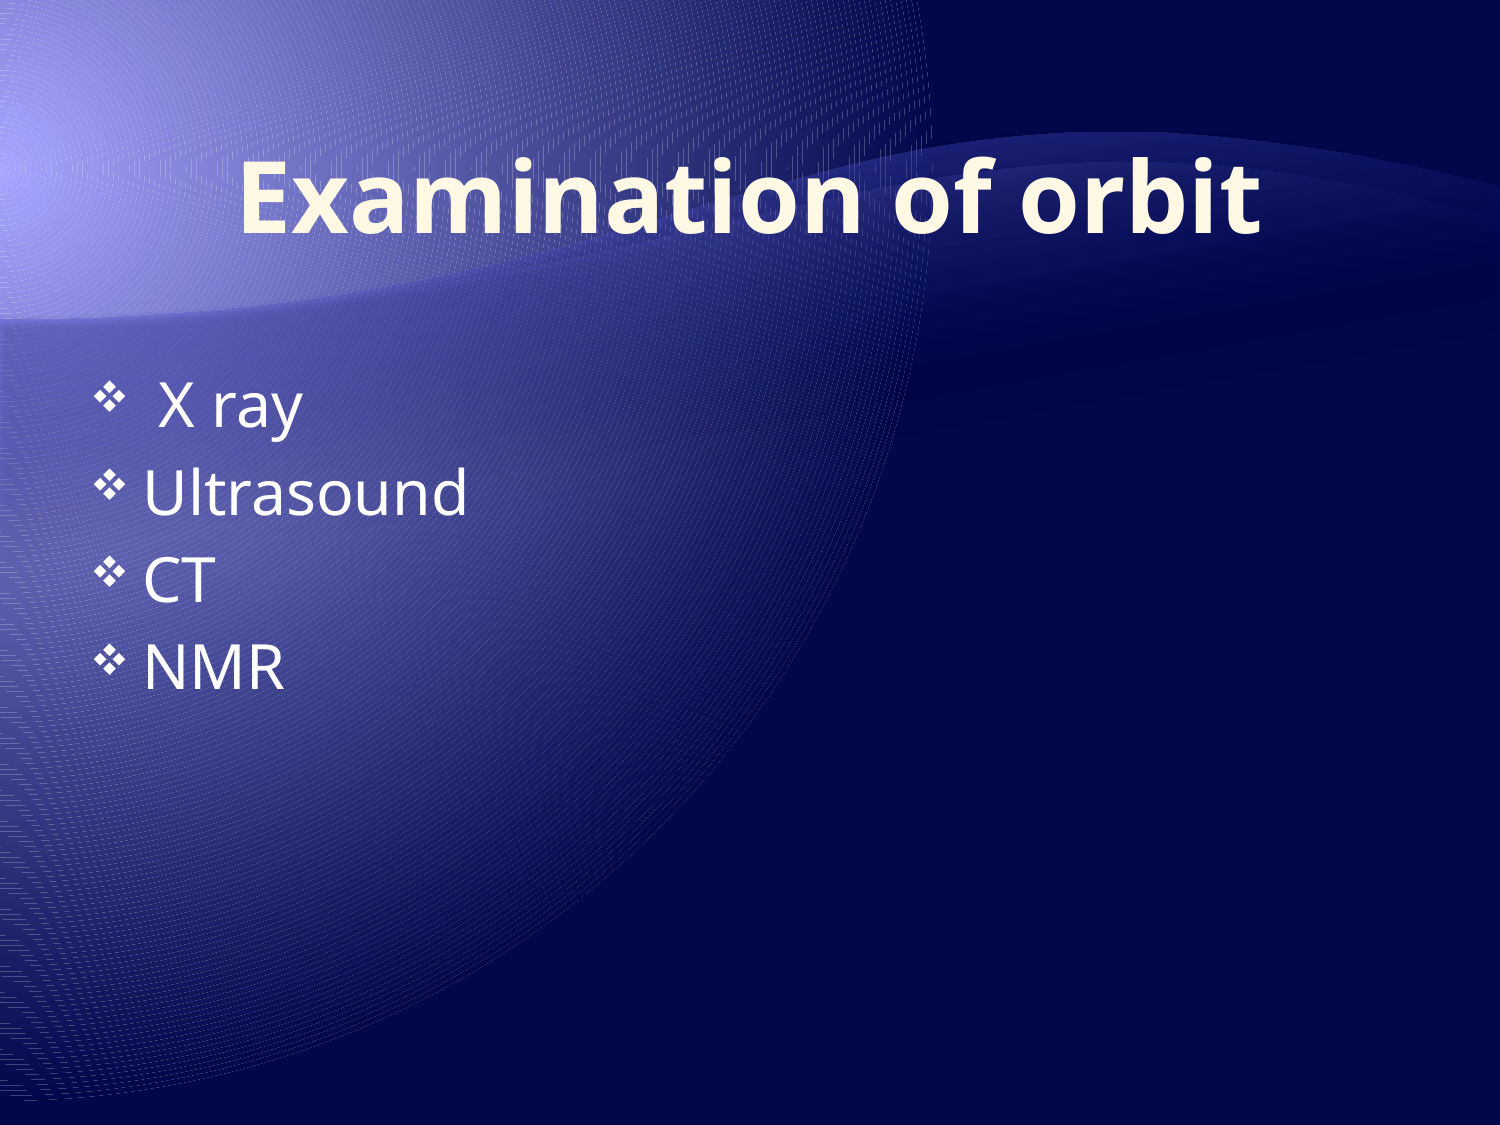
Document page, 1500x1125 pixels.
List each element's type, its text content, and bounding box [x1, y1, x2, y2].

list X ray Ultrasound CT NMR [75, 357, 1425, 1033]
title Examination of orbit [75, 87, 1425, 256]
